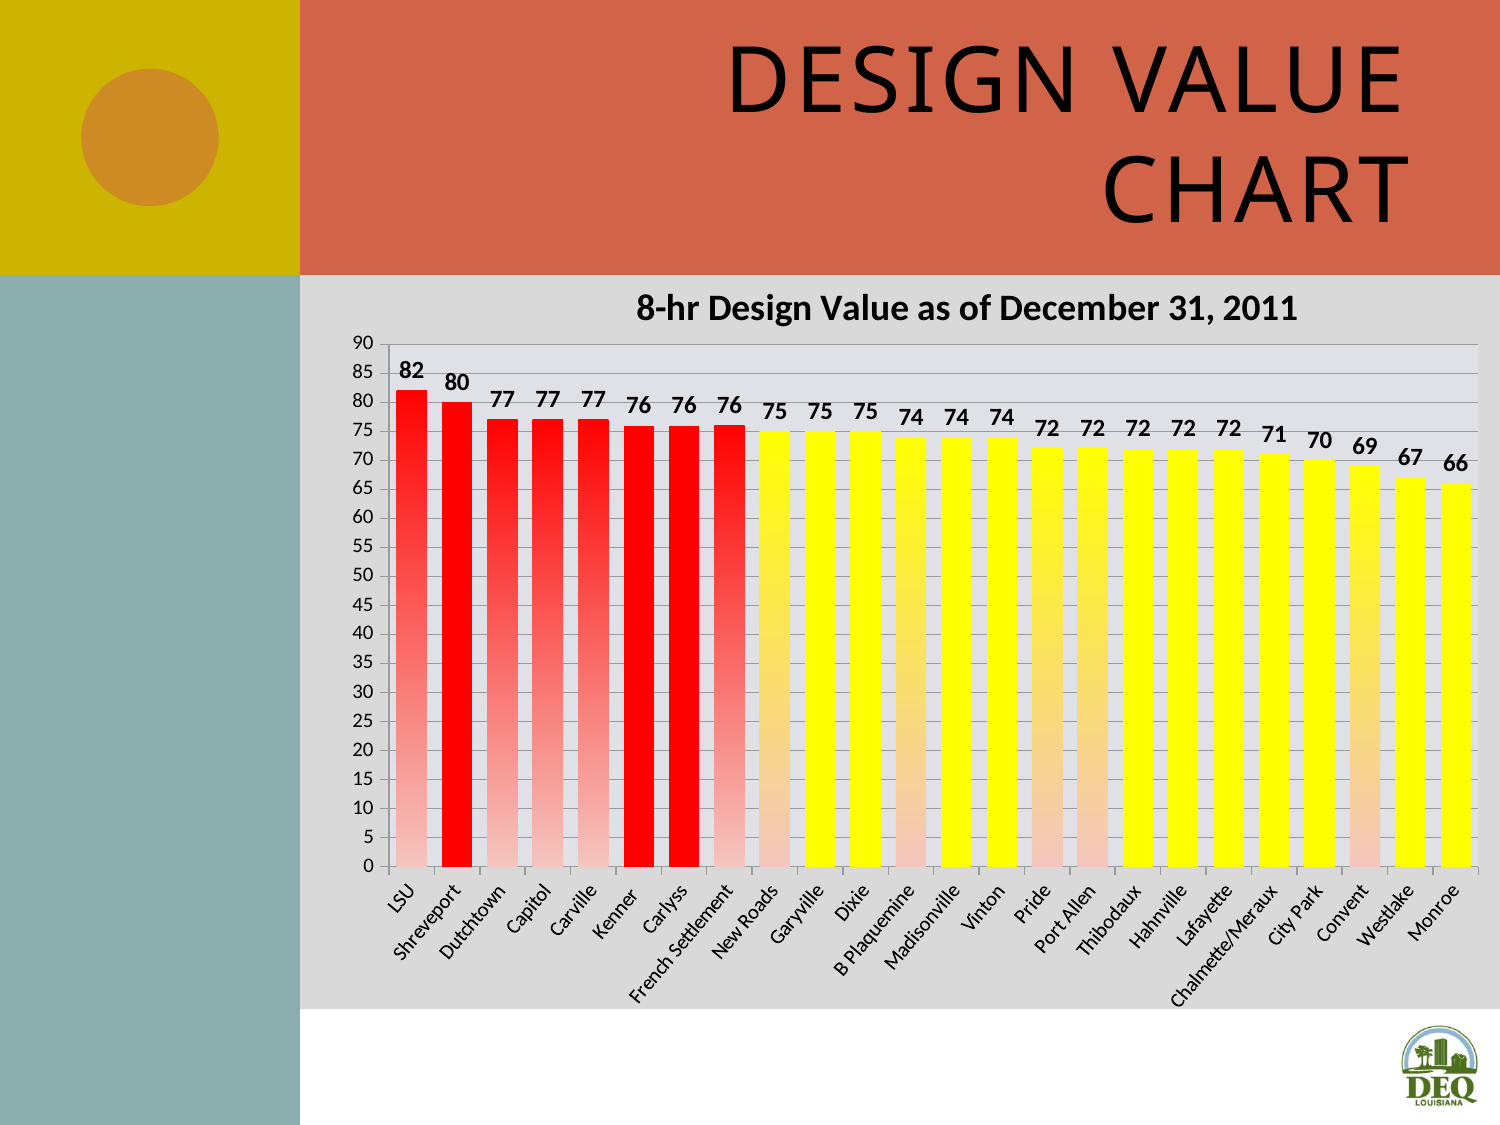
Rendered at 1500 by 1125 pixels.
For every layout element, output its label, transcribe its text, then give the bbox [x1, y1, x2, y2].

picture [1400, 1024, 1480, 1108]
chart [299, 274, 1500, 1013]
title Design Value Chart [399, 37, 1425, 225]
